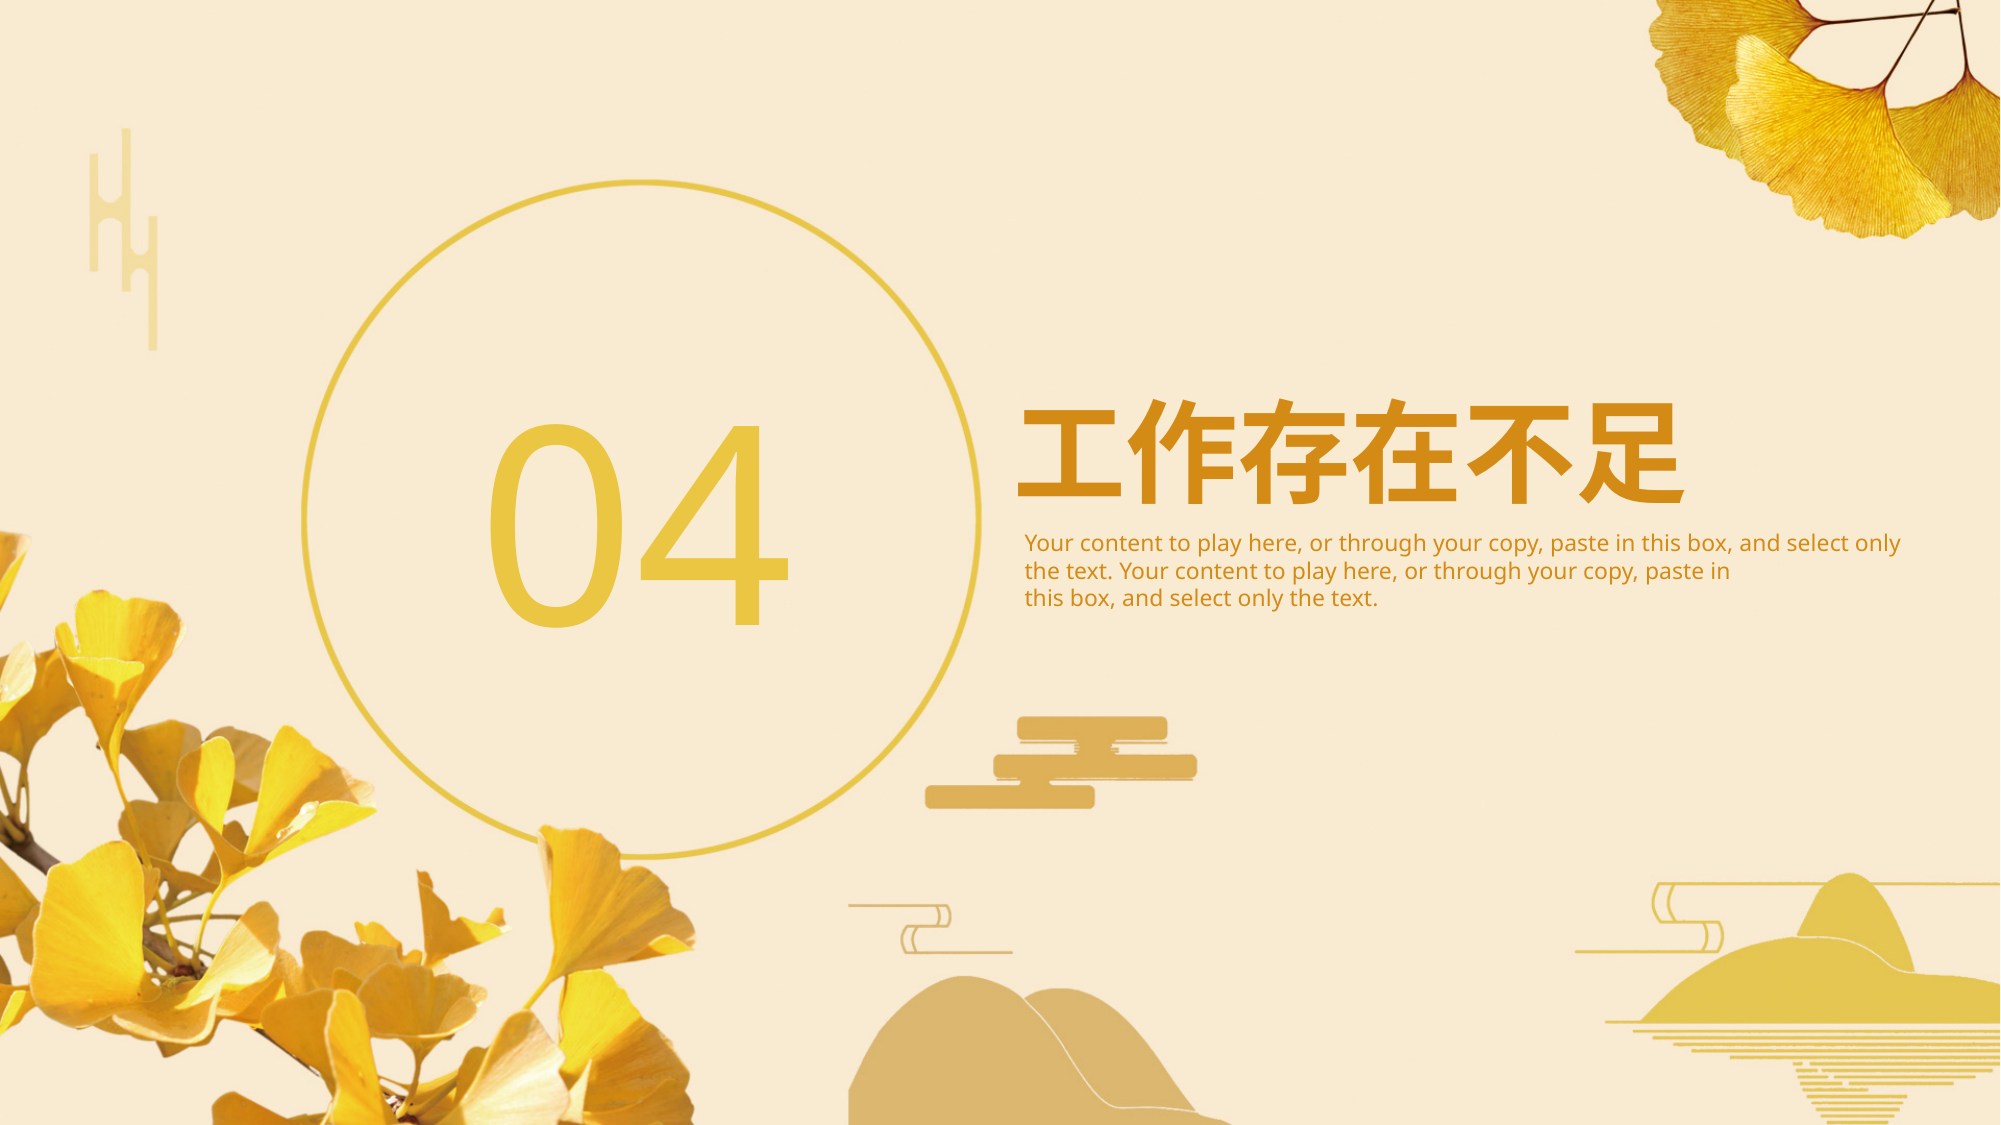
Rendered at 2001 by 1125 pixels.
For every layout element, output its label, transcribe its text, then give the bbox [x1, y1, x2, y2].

text_box 工作存在不足 [1082, 374, 2000, 525]
text_box Your content to play here, or through your copy, paste in this box, and select only the text. Your content to play here, or through your copy, paste in this box, and select only the text. [1009, 521, 1942, 619]
picture [0, 0, 2001, 1125]
text_box 04 [190, 340, 1082, 689]
